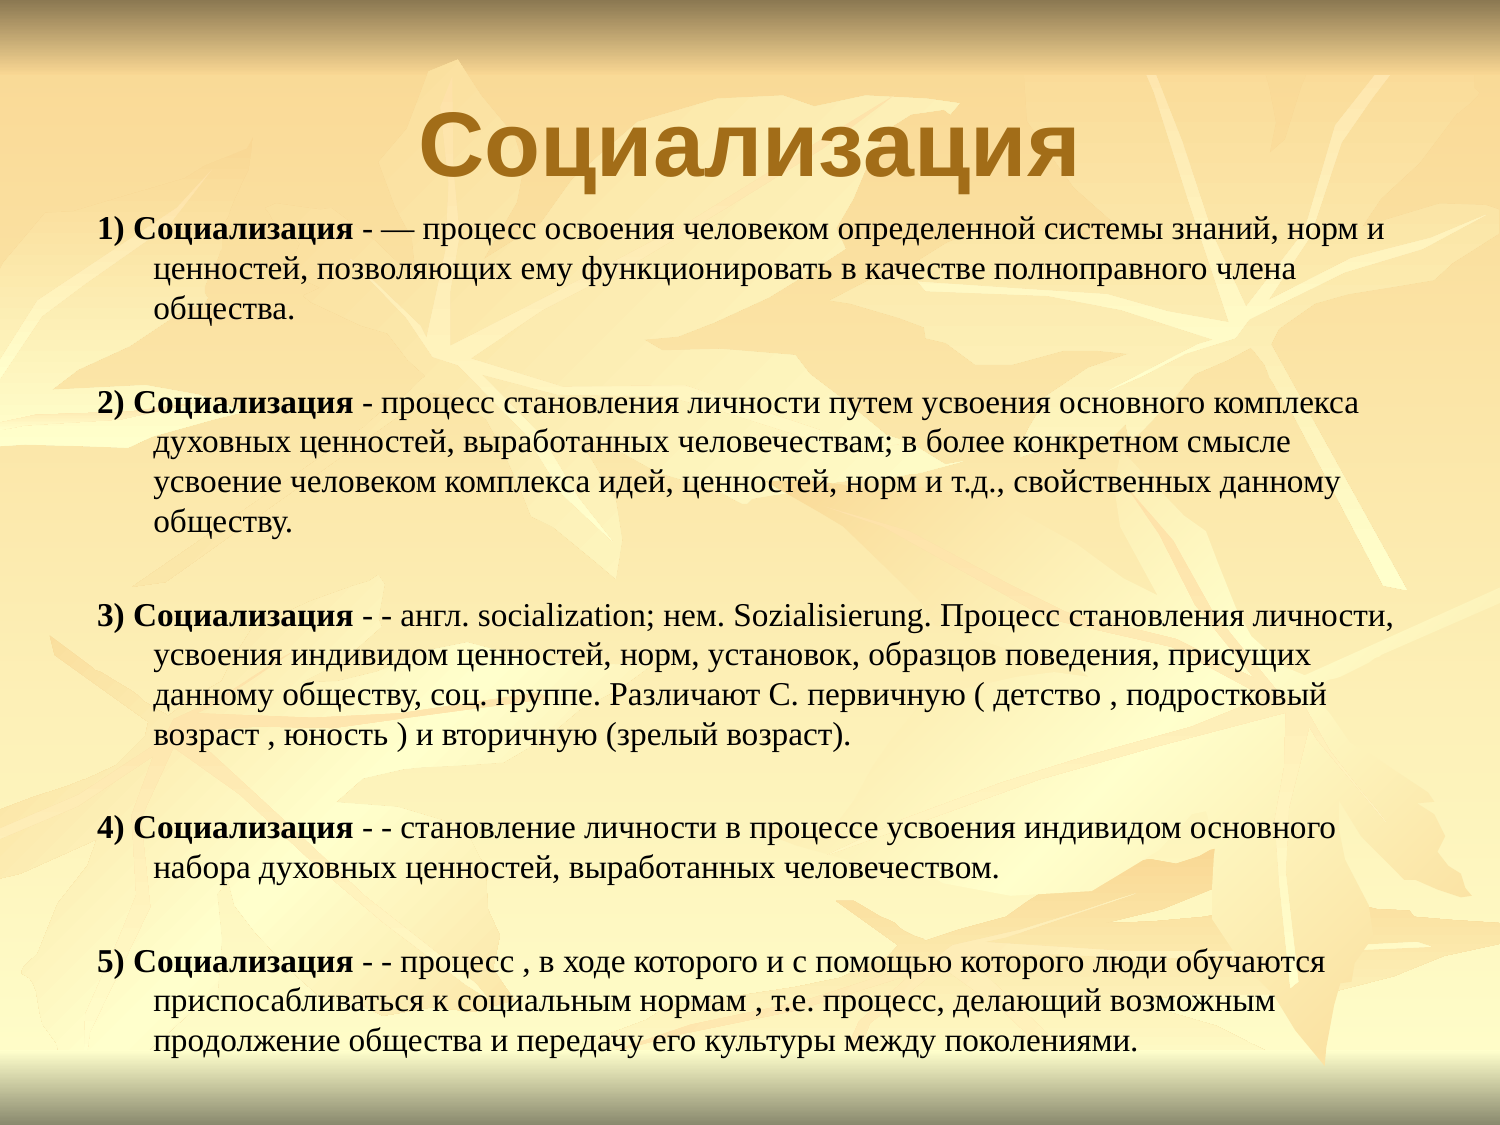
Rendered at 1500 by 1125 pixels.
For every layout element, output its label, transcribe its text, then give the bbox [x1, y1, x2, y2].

list 1) Социализация - — процесс освоения человеком определенной системы знаний, норм и ценностей, позволяющих ему функционировать в качестве полноправного члена общества. 2) Социализация - процесс становления личности путем усвоения основного комплекса духовных ценностей, выработанных человечествам; в более конкретном смысле усвоение человеком комплекса идей, ценностей, норм и т.д., свойственных данному обществу. 3) Социализация - - англ. socialization; нем. Sozialisierung. Процесс становления личности, усвоения индивидом ценностей, норм, установок, образцов поведения, присущих данному обществу, соц. группе. Различают С. первичную ( детство , подростковый возраст , юность ) и вторичную (зрелый возраст). 4) Социализация - - становление личности в процессе усвоения индивидом основного набора духовных ценностей, выработанных человечеством. 5) Социализация - - процесс , в ходе которого и с помощью которого люди обучаются приспосабливаться к социальным нормам , т.е. процесс, делающий возможным продолжение общества и передачу его культуры между поколениями. [81, 198, 1426, 1006]
title Социализация [74, 45, 1426, 234]
